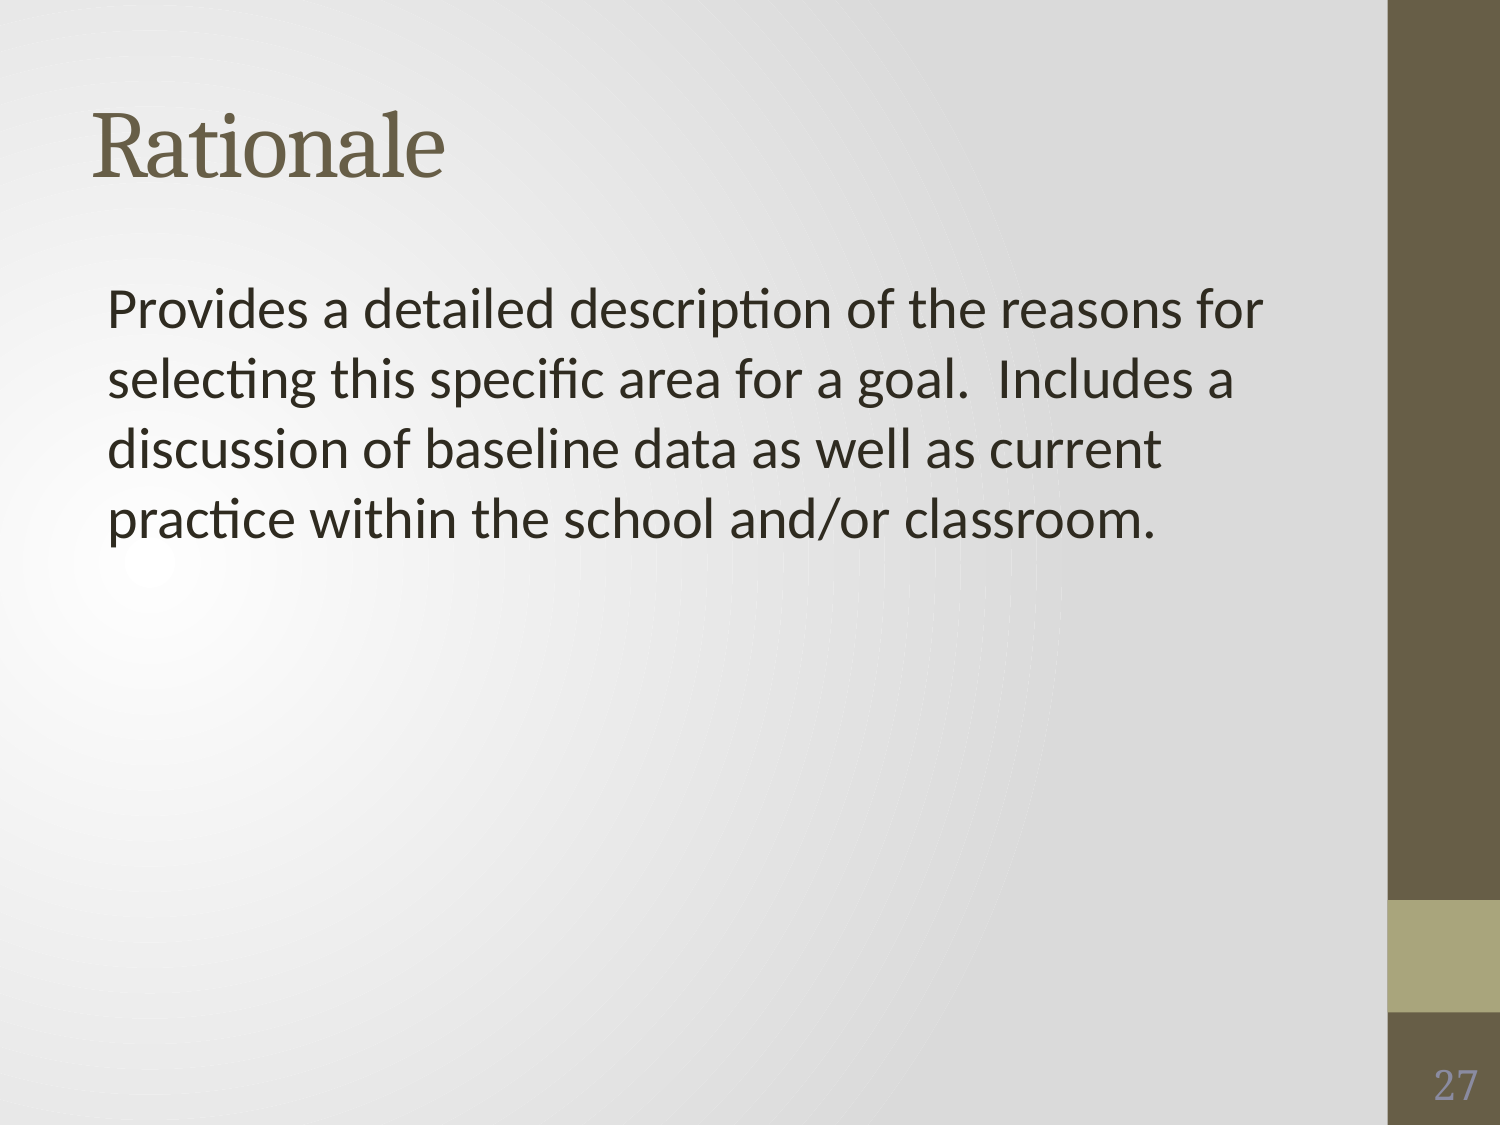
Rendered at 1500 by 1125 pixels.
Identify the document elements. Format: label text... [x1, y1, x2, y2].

title Rationale [75, 45, 1325, 233]
list Provides a detailed description of the reasons for selecting this specific area for a goal. Includes a discussion of baseline data as well as current practice within the school and/or classroom. [75, 262, 1325, 1050]
text_box 27 [1412, 1049, 1500, 1125]
